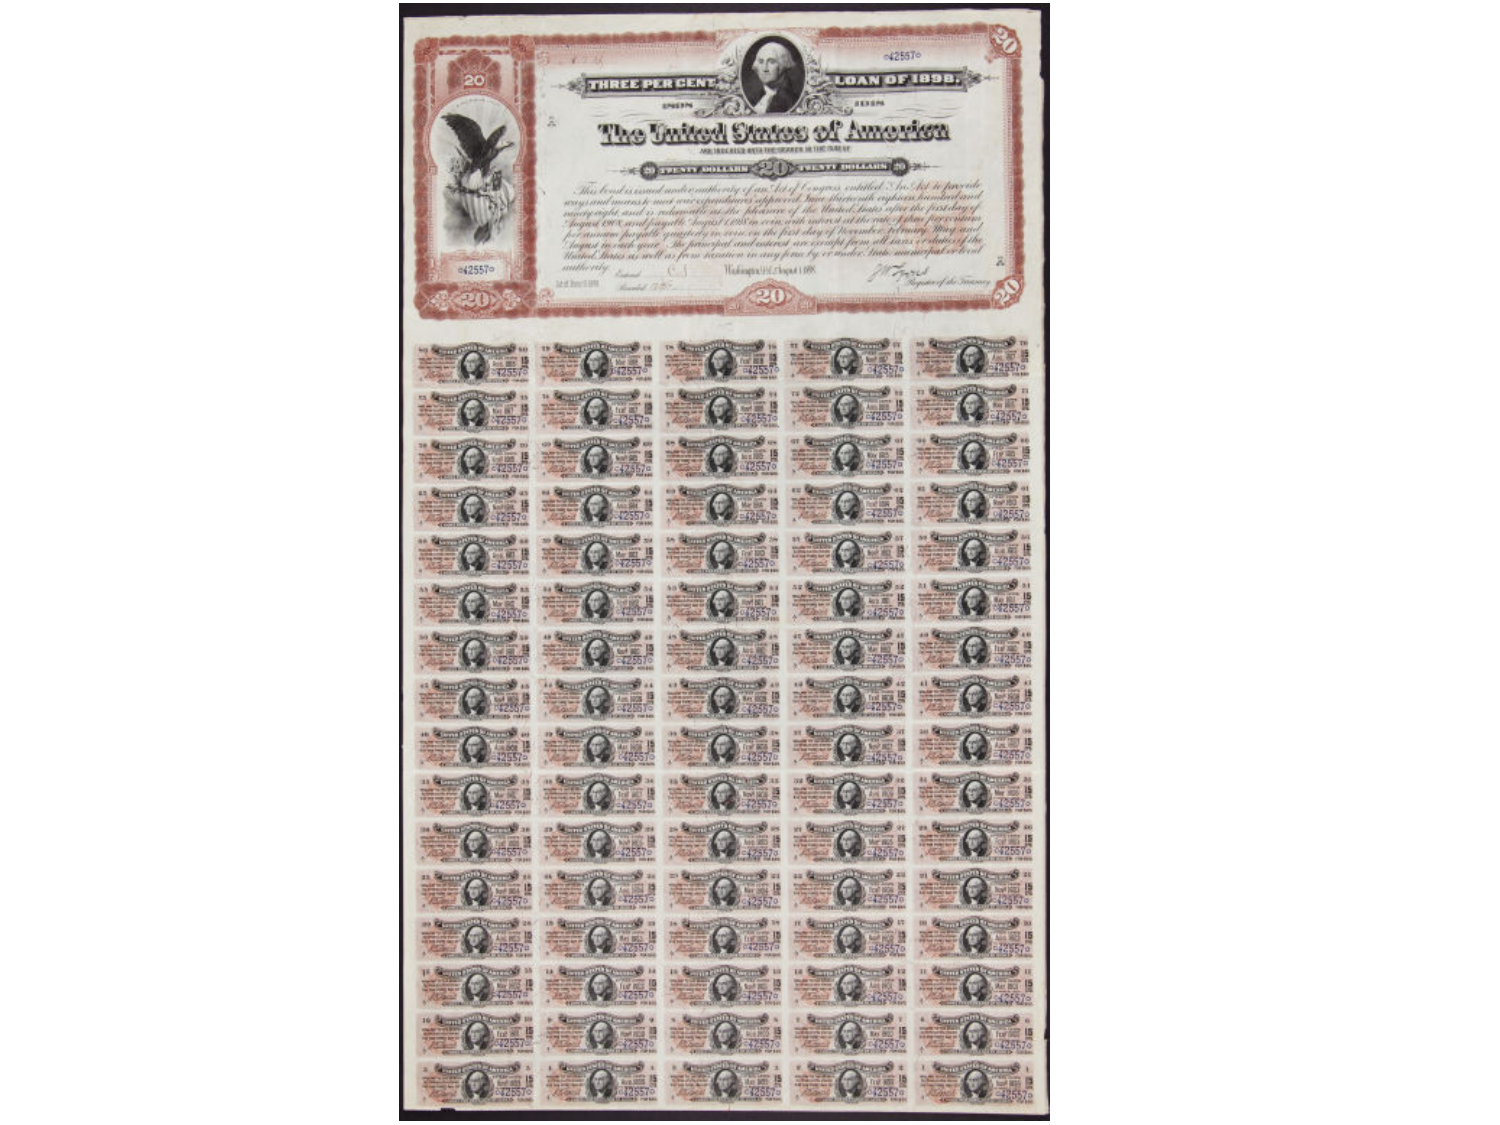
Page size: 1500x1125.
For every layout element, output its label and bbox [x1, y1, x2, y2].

picture [399, 2, 1051, 1121]
